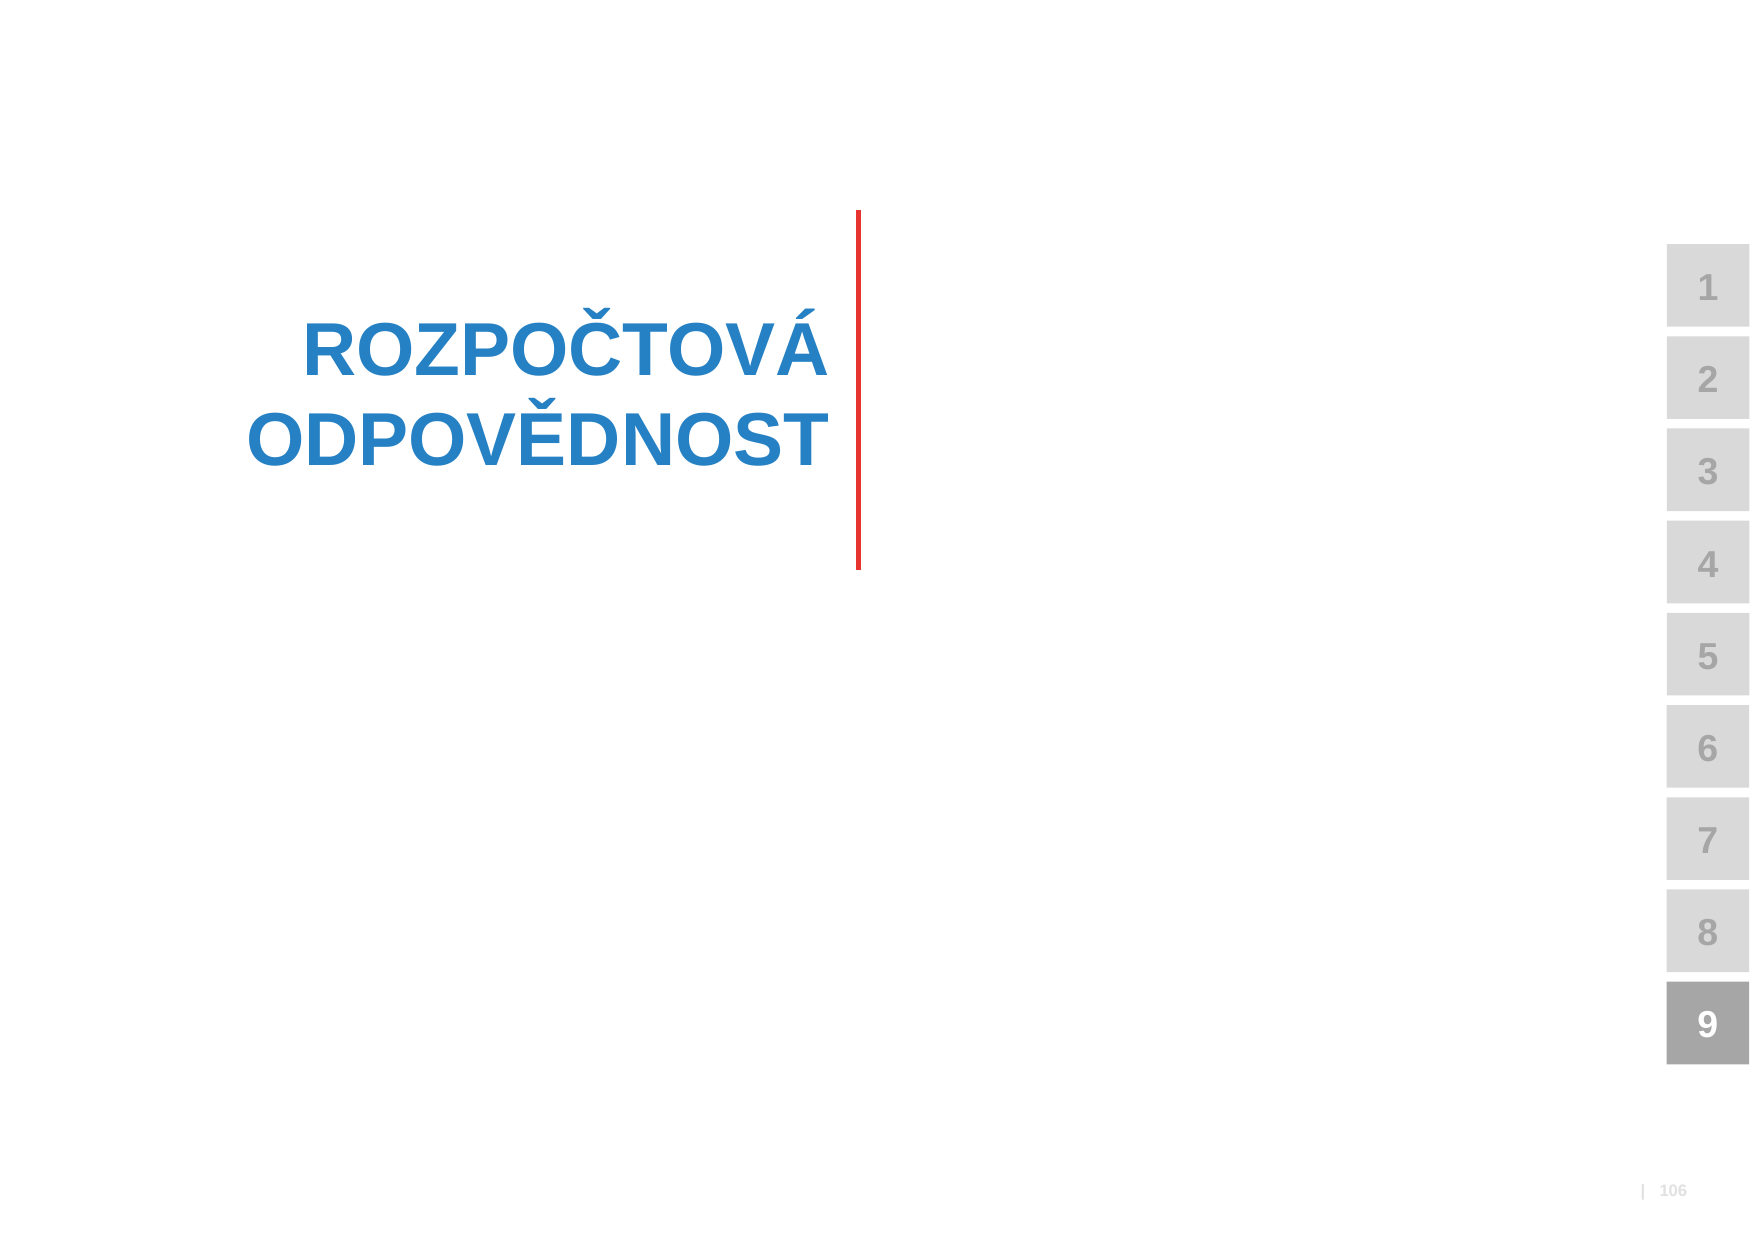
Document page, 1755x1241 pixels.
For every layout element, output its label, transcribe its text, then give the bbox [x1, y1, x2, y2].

text_box 5 [1665, 611, 1751, 698]
title ROZPOČTOVÁ ODPOVĚDNOST [50, 299, 830, 482]
text_box 9 [1664, 980, 1751, 1066]
text_box 6 [1664, 703, 1751, 790]
text_box 7 [1664, 795, 1751, 882]
text_box 1 [1665, 242, 1751, 329]
text_box 4 [1665, 519, 1751, 605]
text_box 2 [1665, 334, 1751, 421]
slide_number | 106 [1427, 1180, 1688, 1201]
text_box 3 [1665, 426, 1751, 513]
text_box 8 [1664, 887, 1751, 974]
